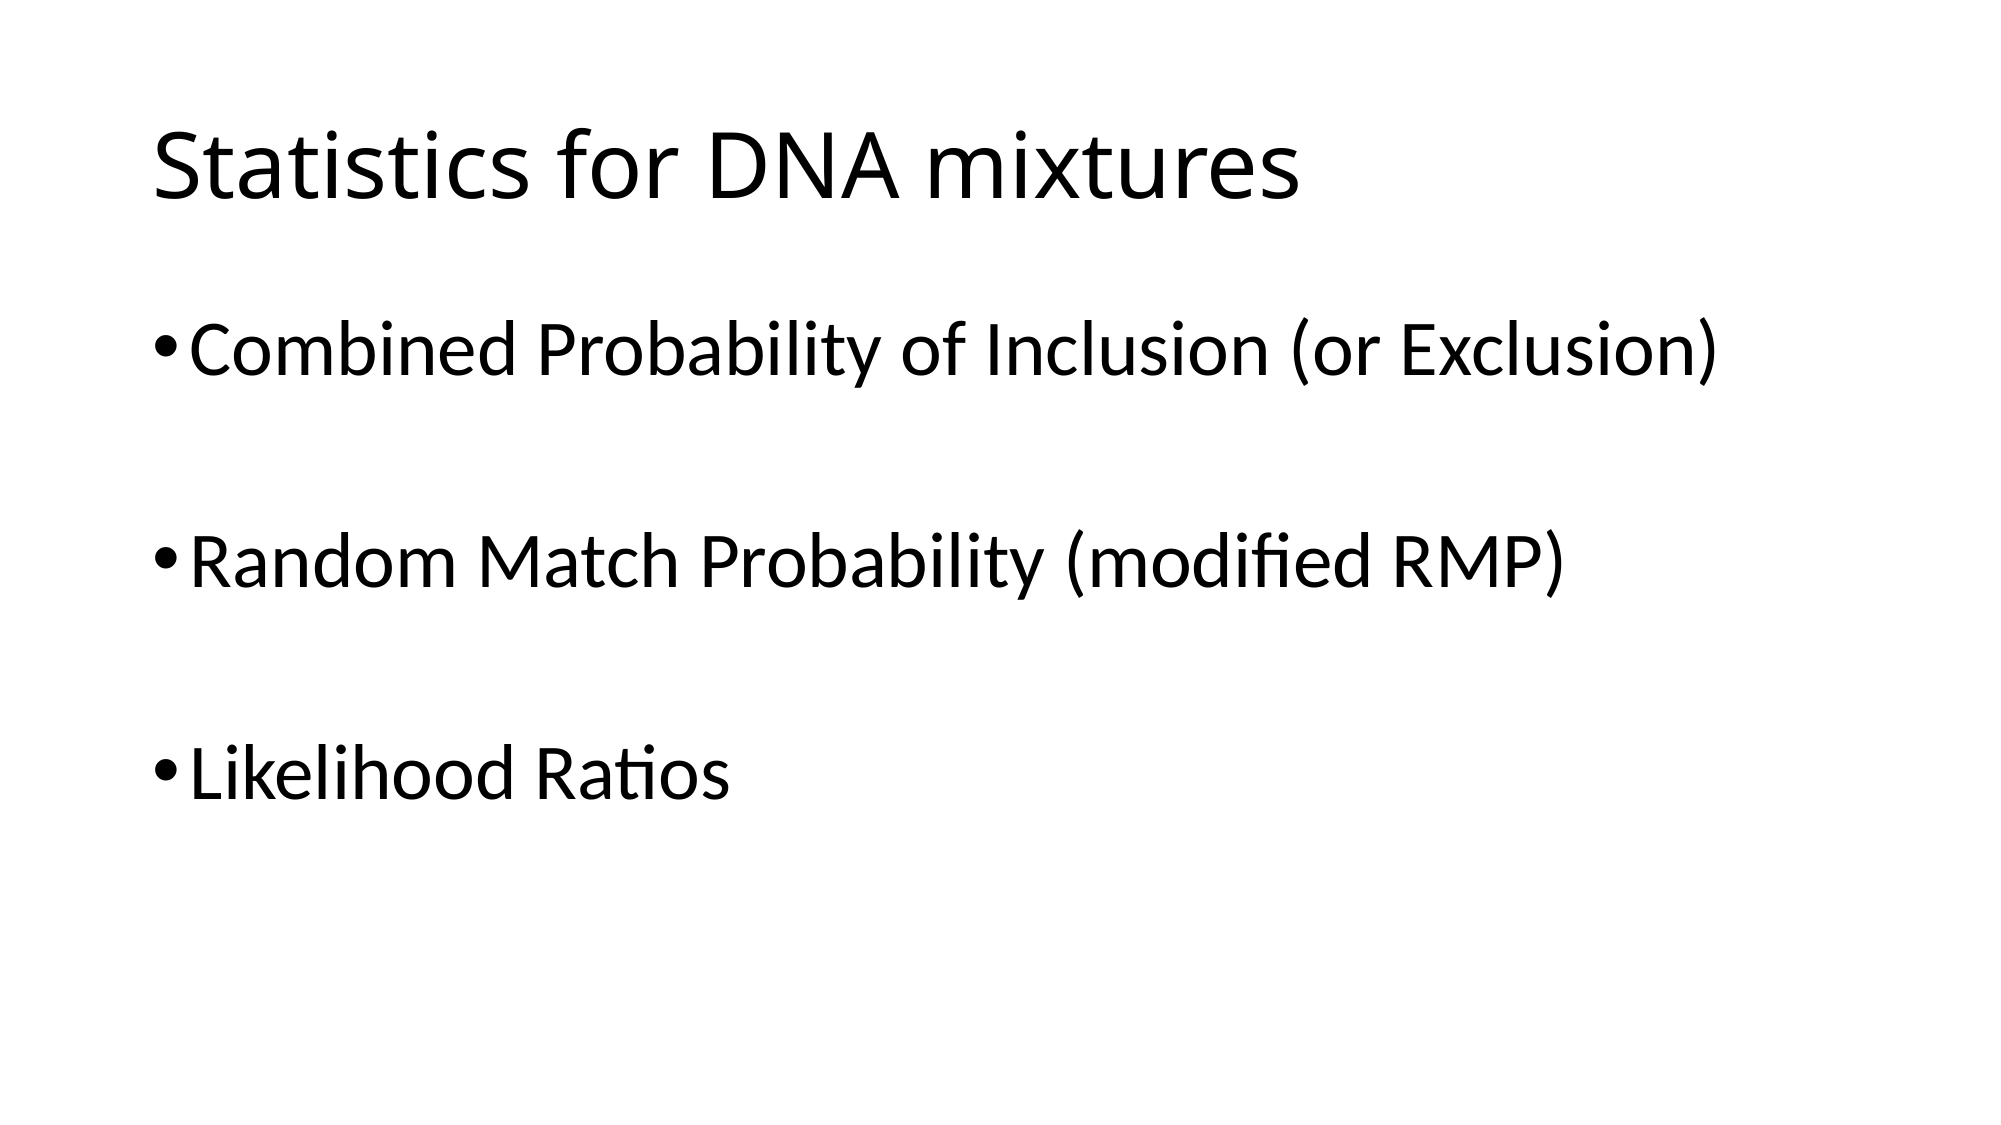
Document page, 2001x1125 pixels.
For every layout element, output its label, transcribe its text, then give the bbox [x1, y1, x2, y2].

title Statistics for DNA mixtures [137, 59, 1863, 278]
list Combined Probability of Inclusion (or Exclusion) Random Match Probability (modified RMP) Likelihood Ratios [137, 299, 1863, 1014]
